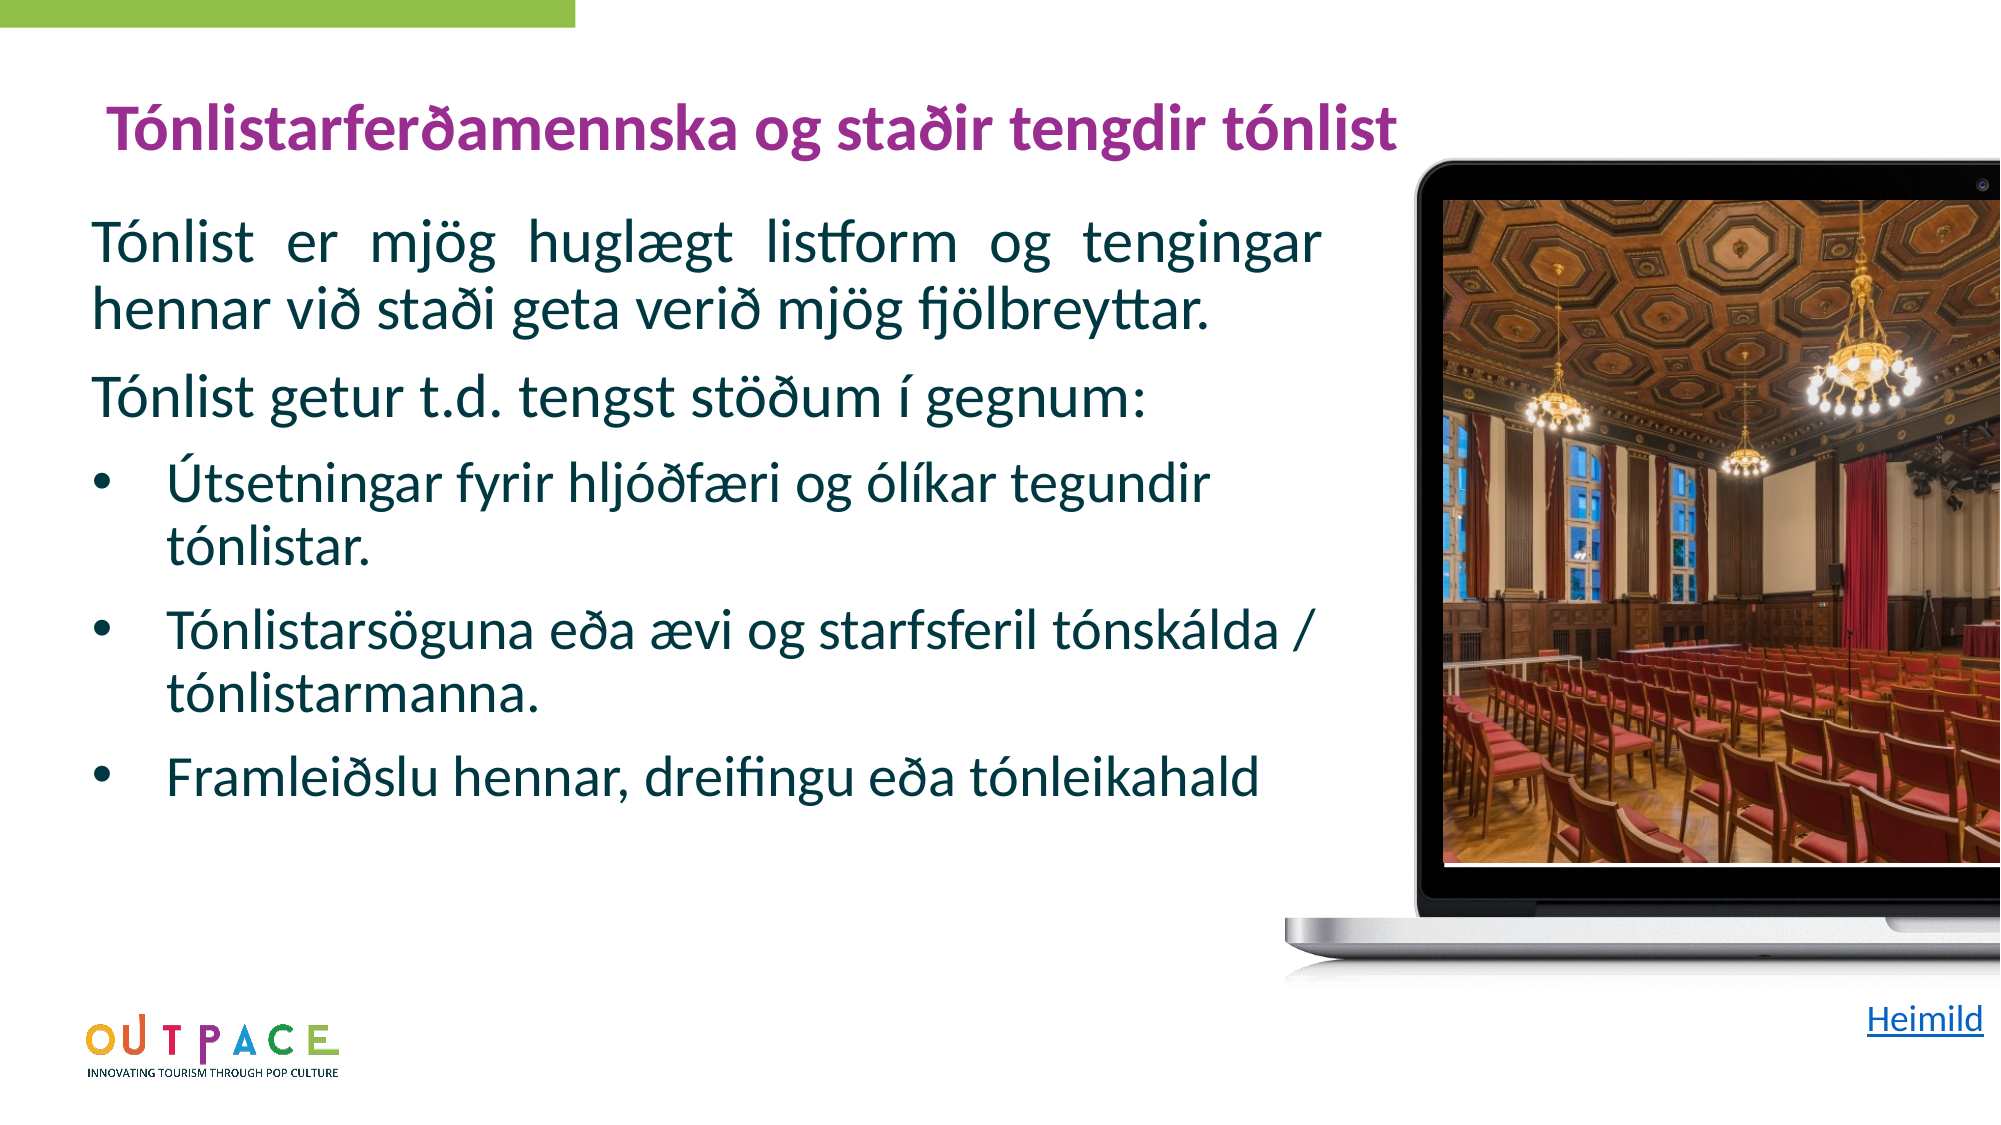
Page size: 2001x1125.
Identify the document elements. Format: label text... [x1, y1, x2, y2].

picture [1218, 121, 2000, 1043]
text_box Heimild [1852, 986, 2000, 1047]
picture [86, 1017, 339, 1077]
list Tónlist er mjög huglægt listform og tengingar hennar við staði geta verið mjög fjölbreyttar. Tónlist getur t.d. tengst stöðum í gegnum: Útsetningar fyrir hljóðfæri og ólíkar tegundir tónlistar. Tónlistarsöguna eða ævi og starfsferil tónskálda / tónlistarmanna. Framleiðslu hennar, dreifingu eða tónleikahald [76, 200, 1340, 1017]
list Tónlistarferðamennska og staðir tengdir tónlist [91, 85, 1475, 231]
